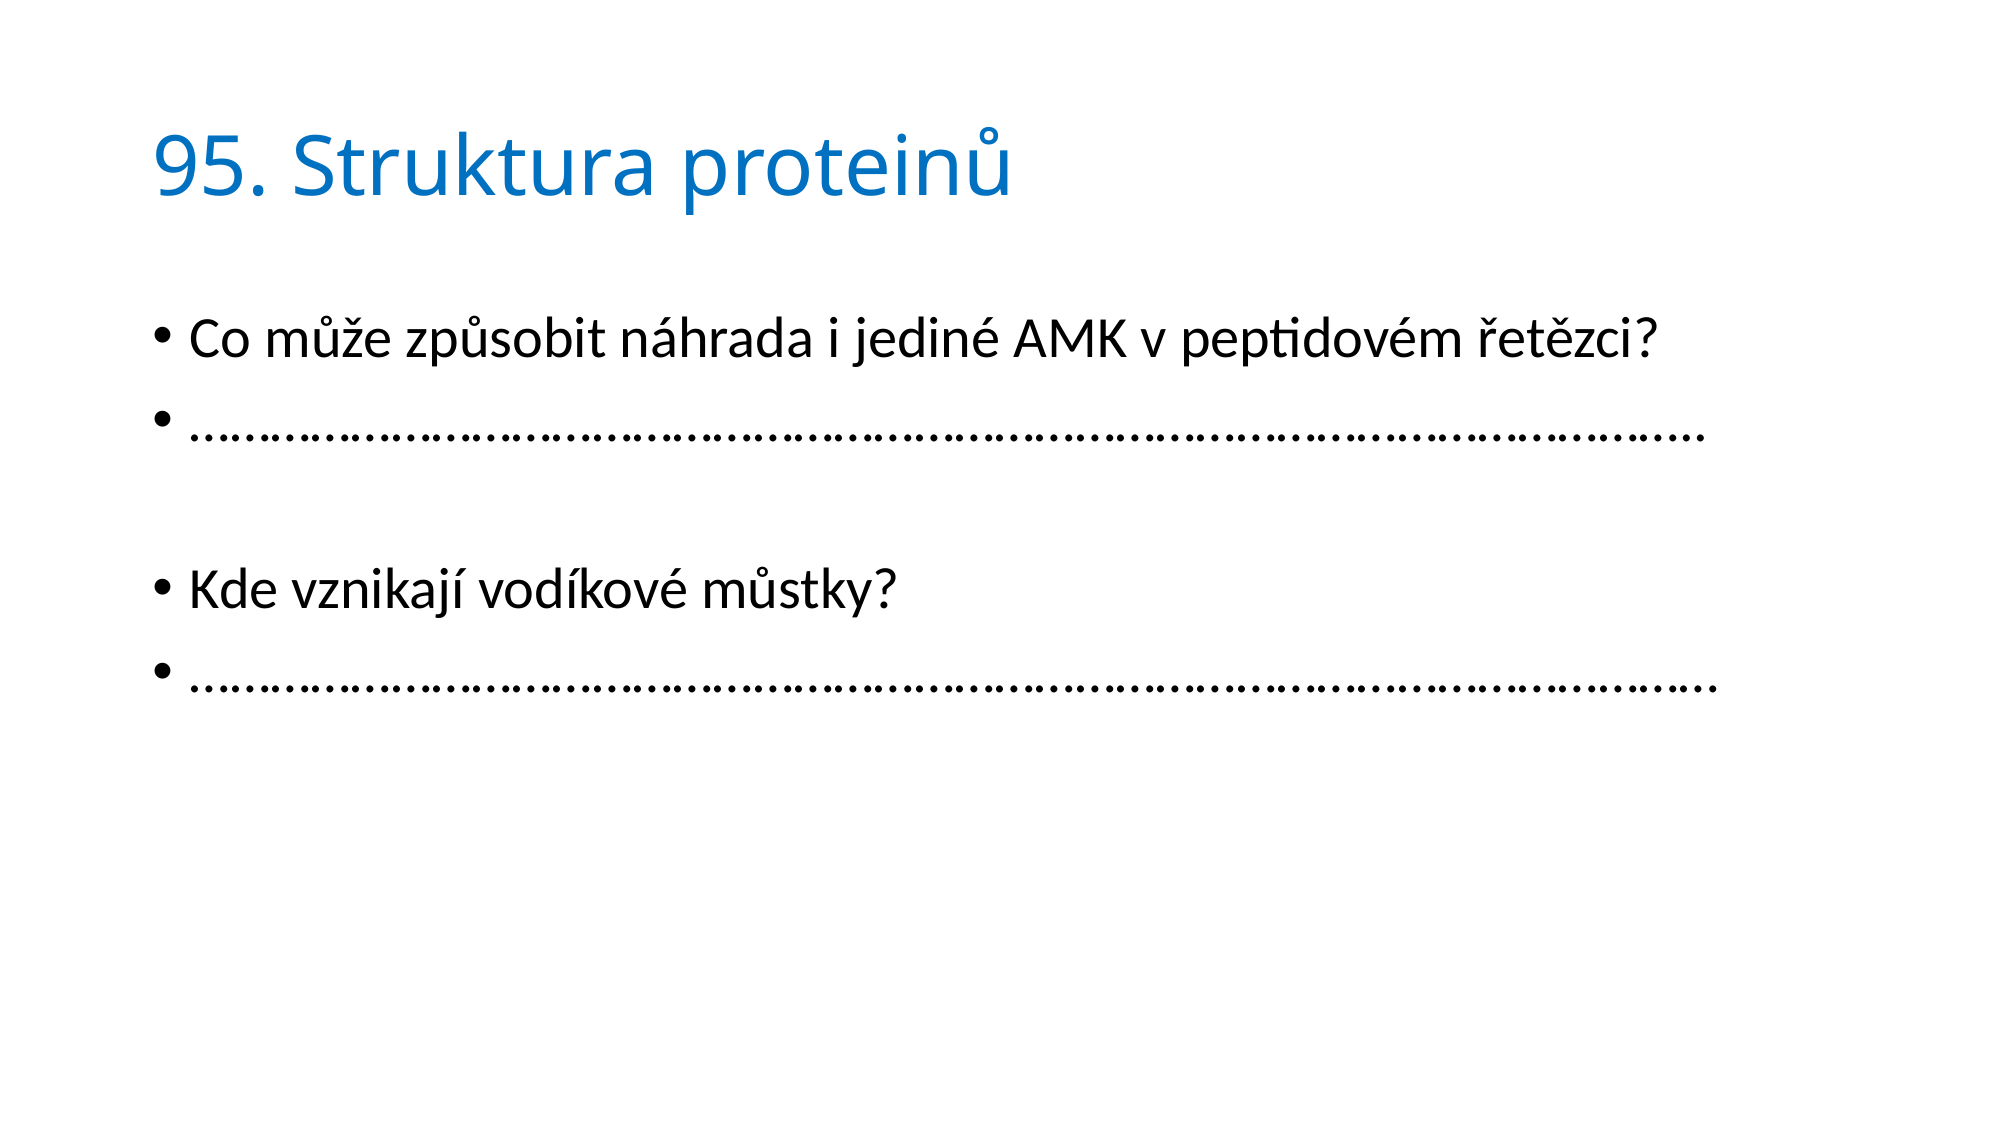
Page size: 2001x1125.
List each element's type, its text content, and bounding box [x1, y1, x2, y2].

title 95. Struktura proteinů [137, 59, 1863, 278]
list Co může způsobit náhrada i jediné AMK v peptidovém řetězci? ………………………………………………………………………………………………….. Kde vznikají vodíkové můstky? …………………………………………………………………………………………………… [137, 299, 1863, 1014]
